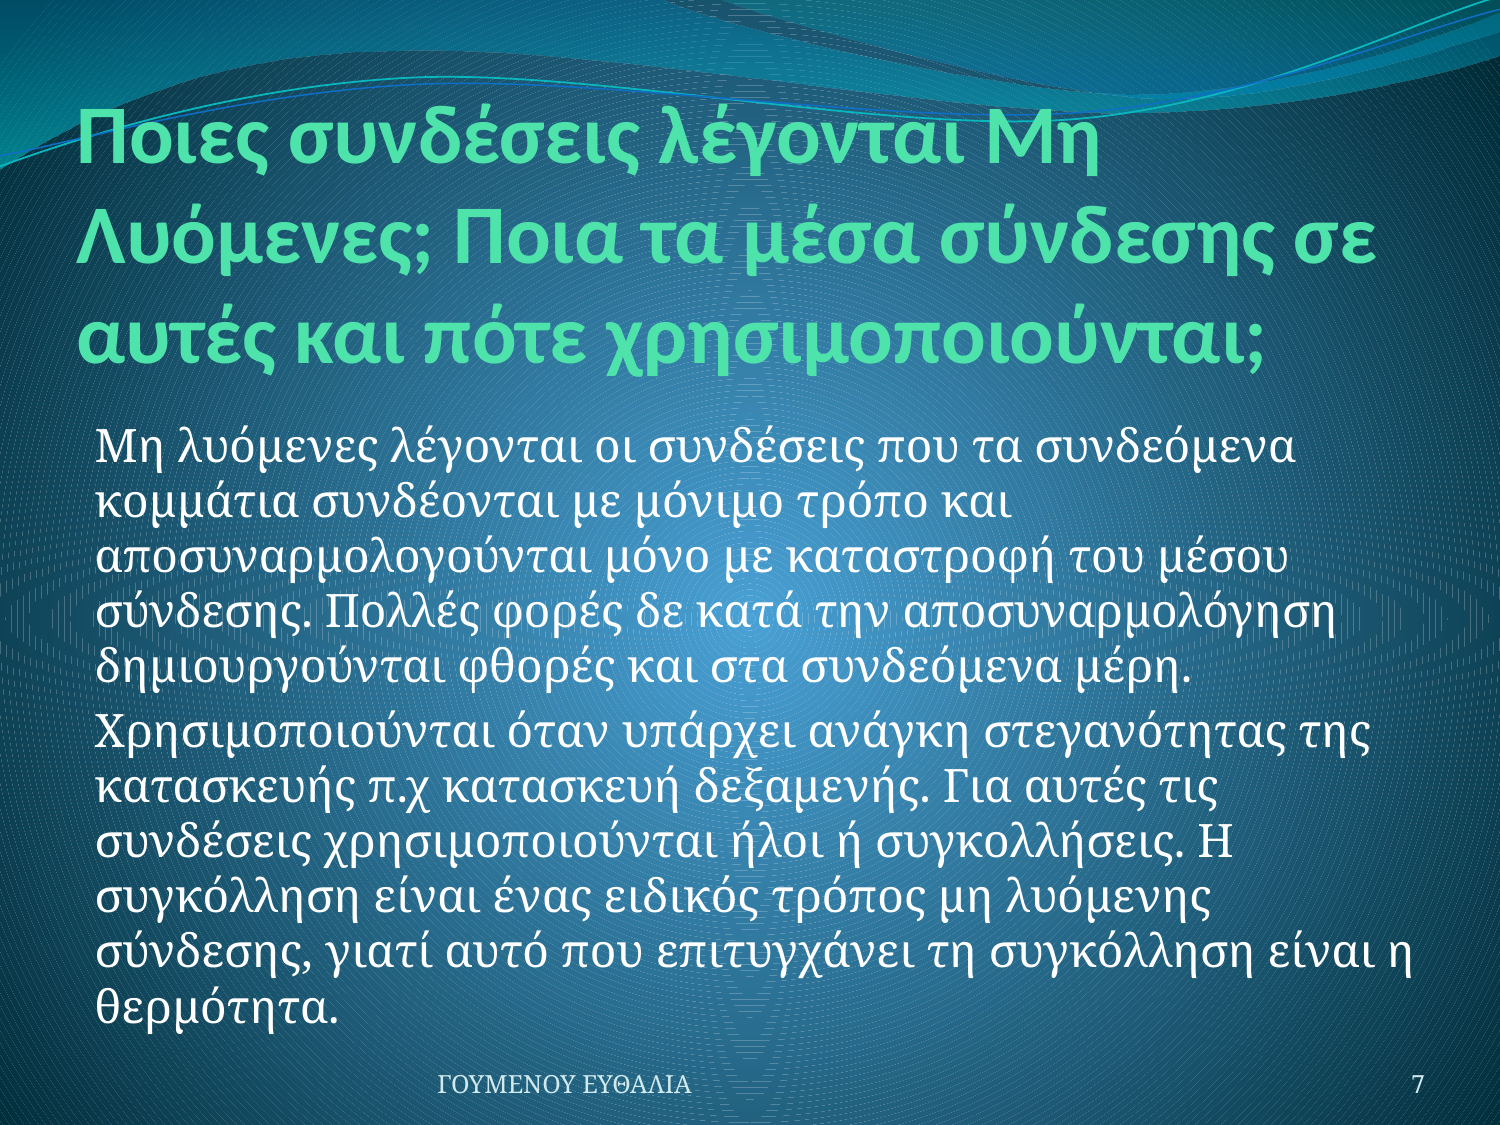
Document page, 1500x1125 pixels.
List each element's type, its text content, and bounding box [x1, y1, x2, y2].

list Μη λυόμενες λέγονται οι συνδέσεις που τα συνδεόμενα κομμάτια συνδέονται με μόνιμο τρόπο και αποσυναρμολογούνται μόνο με καταστροφή του μέσου σύνδεσης. Πολλές φορές δε κατά την αποσυναρμολόγηση δημιουργούνται φθορές και στα συνδεόμενα μέρη. Χρησιμοποιούνται όταν υπάρχει ανάγκη στεγανότητας της κατασκευής π.χ κατασκευή δεξαμενής. Για αυτές τις συνδέσεις χρησιμοποιούνται ήλοι ή συγκολλήσεις. Η συγκόλληση είναι ένας ειδικός τρόπος μη λυόμενης σύνδεσης, γιατί αυτό που επιτυγχάνει τη συγκόλληση είναι η θερμότητα. [86, 408, 1447, 1047]
slide_number 7 [1299, 1042, 1425, 1103]
footer ΓΟΥΜΕΝΟΥ ΕΥΘΑΛΙΑ [437, 1042, 988, 1103]
title Ποιες συνδέσεις λέγονται Μη Λυόμενες; Ποια τα μέσα σύνδεσης σε αυτές και πότε χρησιμοποιούνται; [76, 42, 1425, 381]
